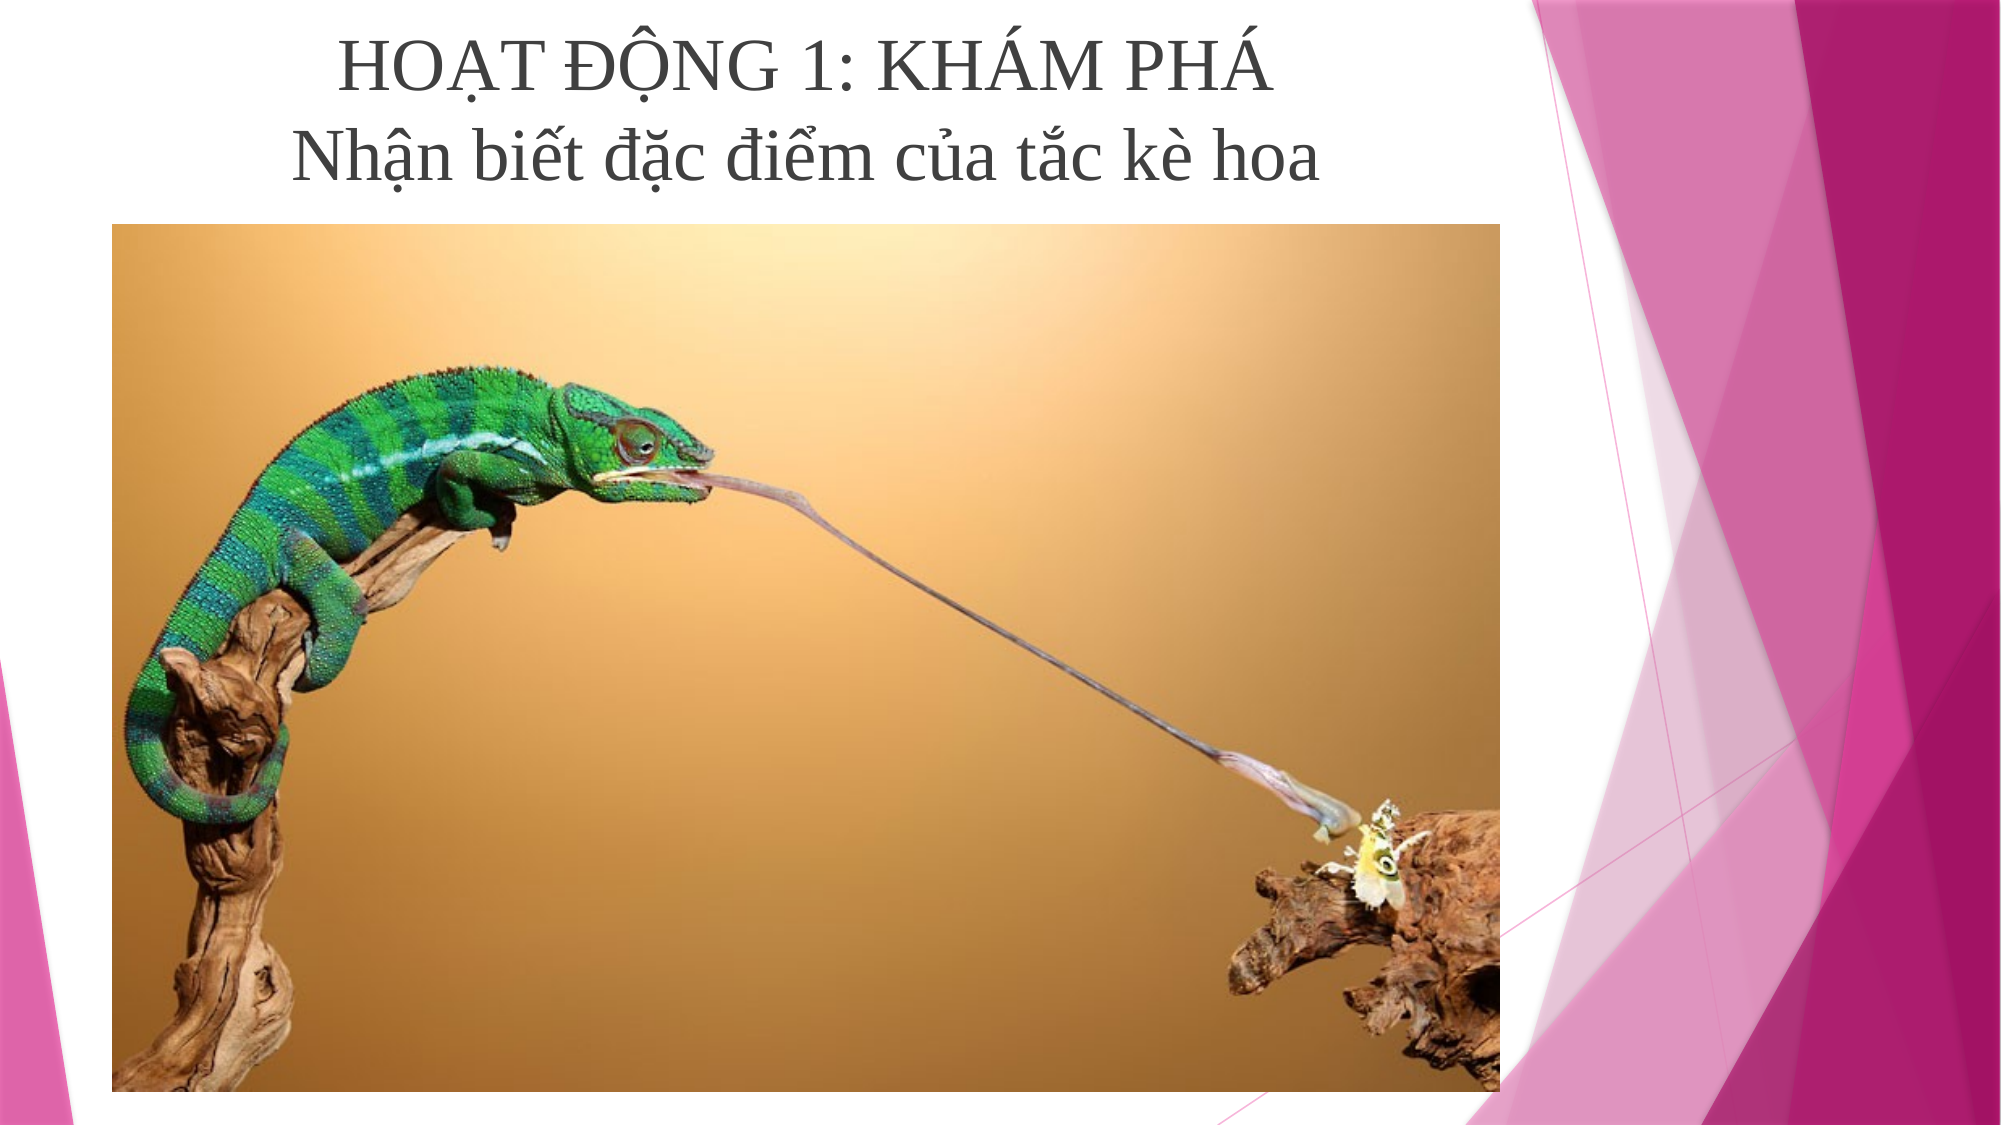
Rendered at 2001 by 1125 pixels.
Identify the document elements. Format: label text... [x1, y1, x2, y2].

text_box HOẠT ĐỘNG 1: KHÁM PHÁ Nhận biết đặc điểm của tắc kè hoa [124, 8, 1488, 223]
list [111, 224, 1501, 1093]
